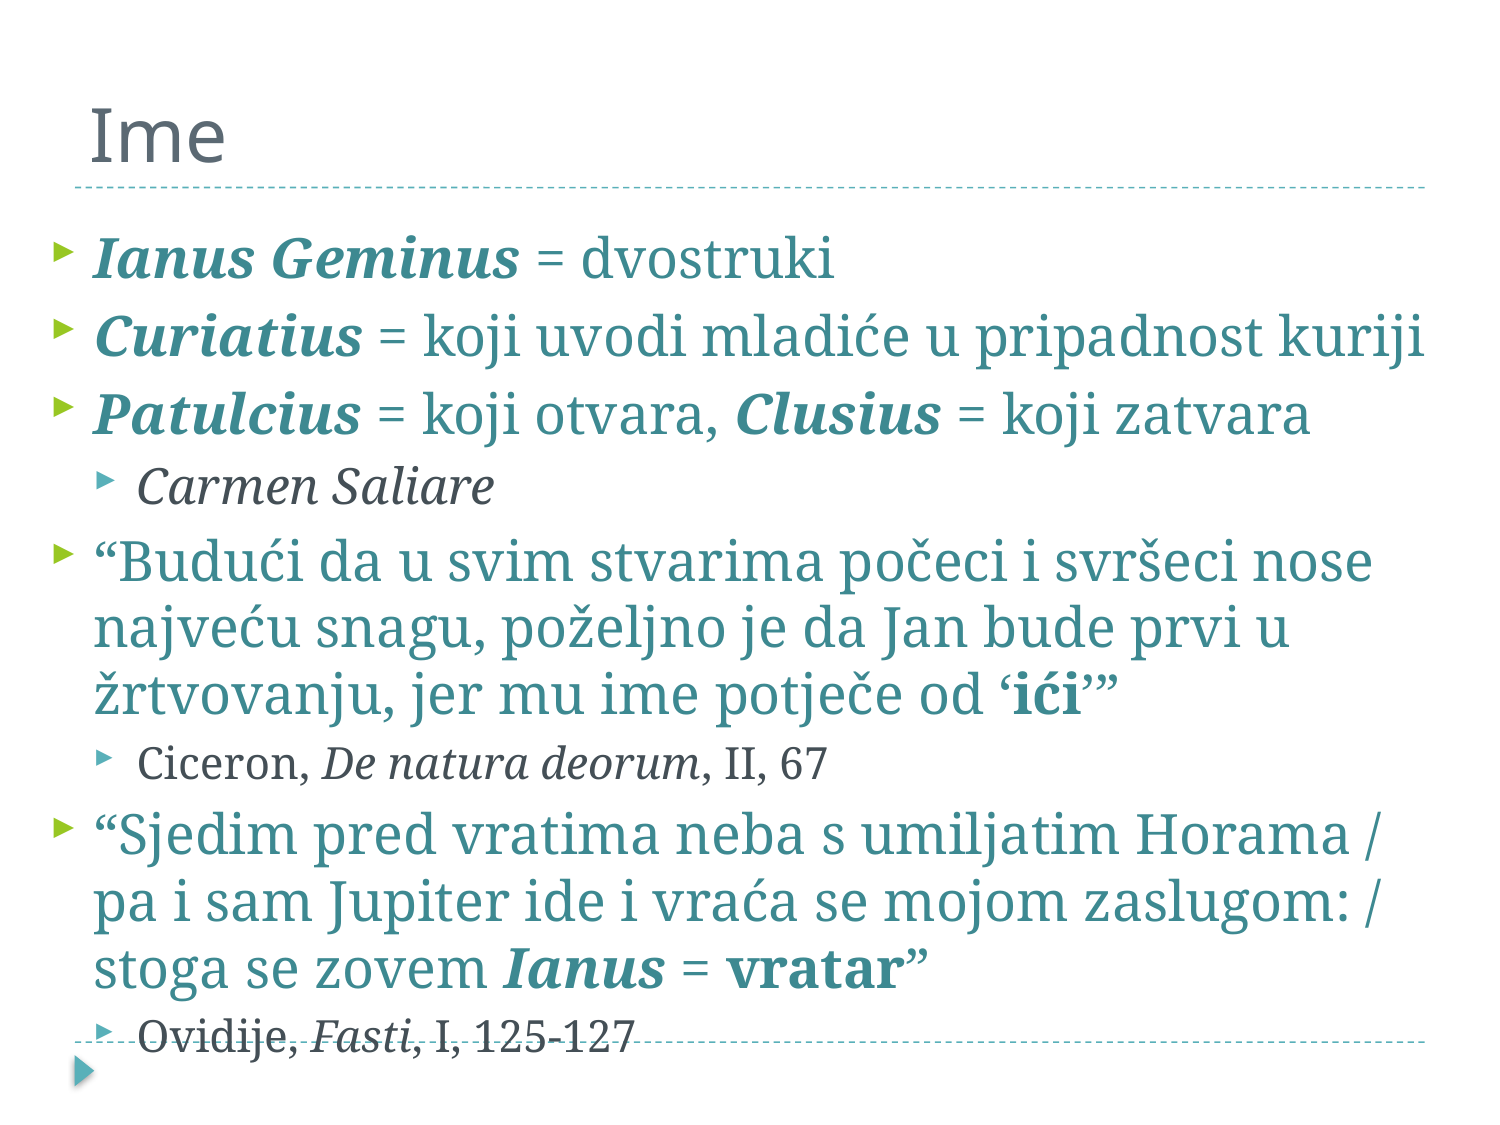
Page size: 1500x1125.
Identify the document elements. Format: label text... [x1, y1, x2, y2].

title Ime [75, 45, 1425, 185]
list Ianus Geminus = dvostruki Curiatius = koji uvodi mladiće u pripadnost kuriji Patulcius = koji otvara, Clusius = koji zatvara Carmen Saliare “Budući da u svim stvarima počeci i svršeci nose najveću snagu, poželjno je da Jan bude prvi u žrtvovanju, jer mu ime potječe od ‘ići’” Ciceron, De natura deorum, II, 67 “Sjedim pred vratima neba s umiljatim Horama / pa i sam Jupiter ide i vraća se mojom zaslugom: / stoga se zovem Ianus = vratar” Ovidije, Fasti, I, 125-127 [35, 215, 1465, 1125]
